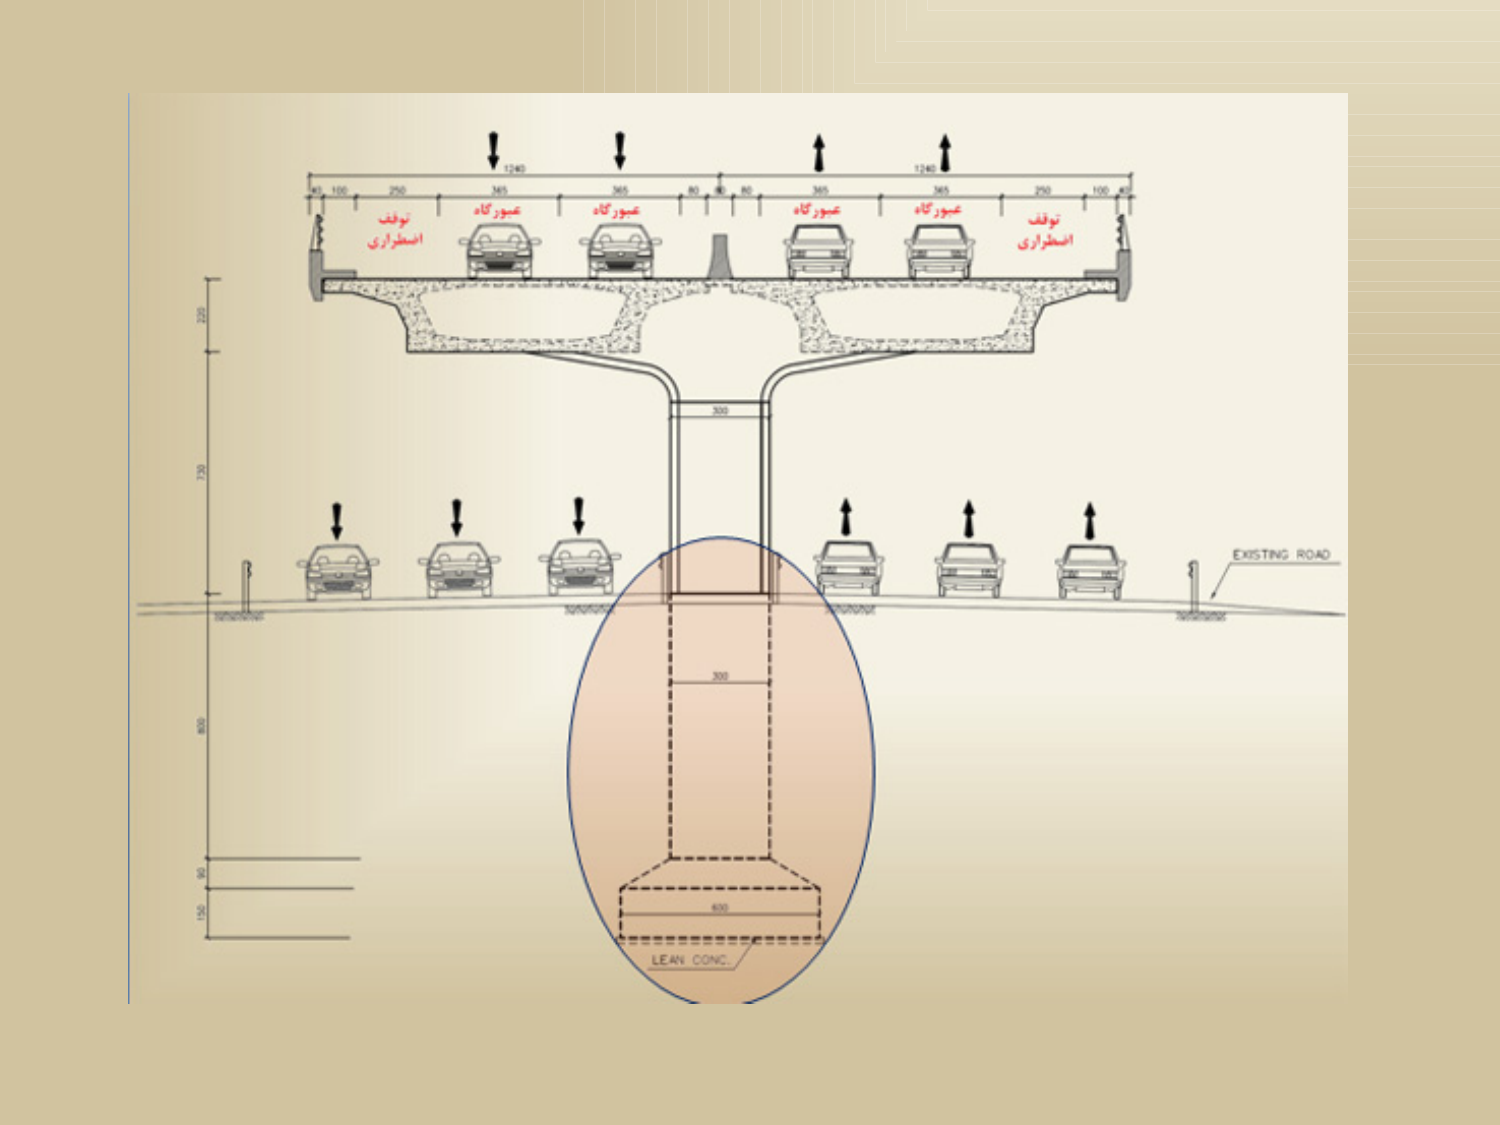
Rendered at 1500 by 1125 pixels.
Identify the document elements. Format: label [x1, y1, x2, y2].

picture [128, 93, 1348, 1004]
